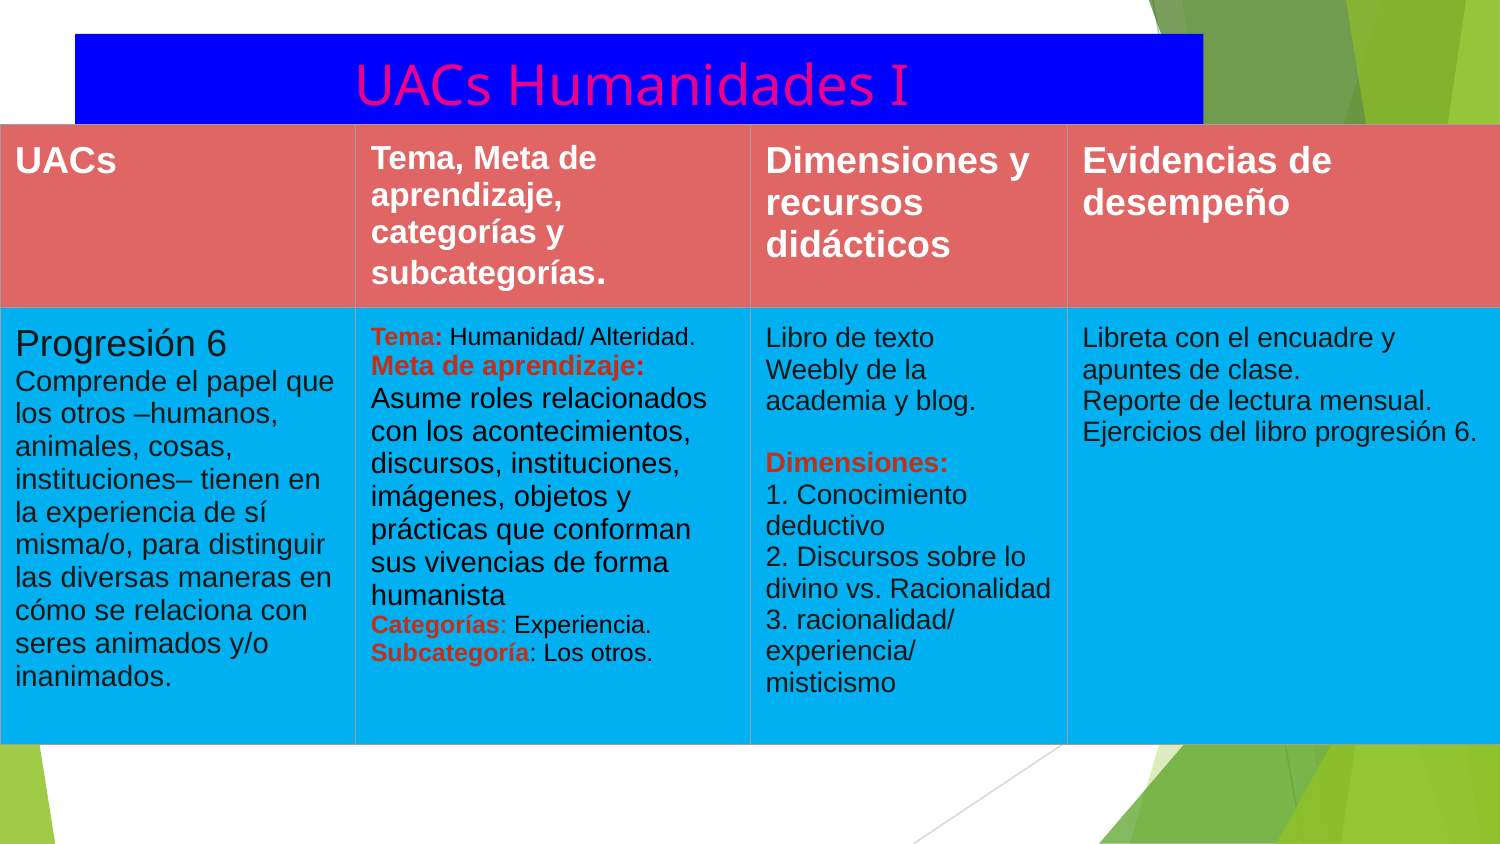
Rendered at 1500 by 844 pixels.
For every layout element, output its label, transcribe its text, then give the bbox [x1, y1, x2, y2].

list [0, 745, 1500, 844]
table_header Tema, Meta de aprendizaje, categorías y subcategorías. [356, 125, 750, 307]
table_header UACs [1, 125, 355, 307]
title UACs Humanidades I [75, 33, 1204, 124]
table_cell Progresión 6 Comprende el papel que los otros –humanos, animales, cosas, instituciones– tienen en la experiencia de sí misma/o, para distinguir las diversas maneras en cómo se relaciona con seres animados y/o inanimados. [1, 308, 355, 744]
table_cell Libreta con el encuadre y apuntes de clase. Reporte de lectura mensual. Ejercicios del libro progresión 6. [1068, 308, 1500, 744]
table_header Dimensiones y recursos didácticos [751, 125, 1067, 307]
table_cell Libro de texto Weebly de la academia y blog. Dimensiones: 1. Conocimiento deductivo 2. Discursos sobre lo divino vs. Racionalidad 3. racionalidad/ experiencia/ misticismo [751, 308, 1067, 744]
table_header Evidencias de desempeño [1068, 125, 1500, 307]
table_cell Tema: Humanidad/ Alteridad. Meta de aprendizaje: Asume roles relacionados con los acontecimientos, discursos, instituciones, imágenes, objetos y prácticas que conforman sus vivencias de forma humanista Categorías: Experiencia. Subcategoría: Los otros. [356, 308, 750, 744]
